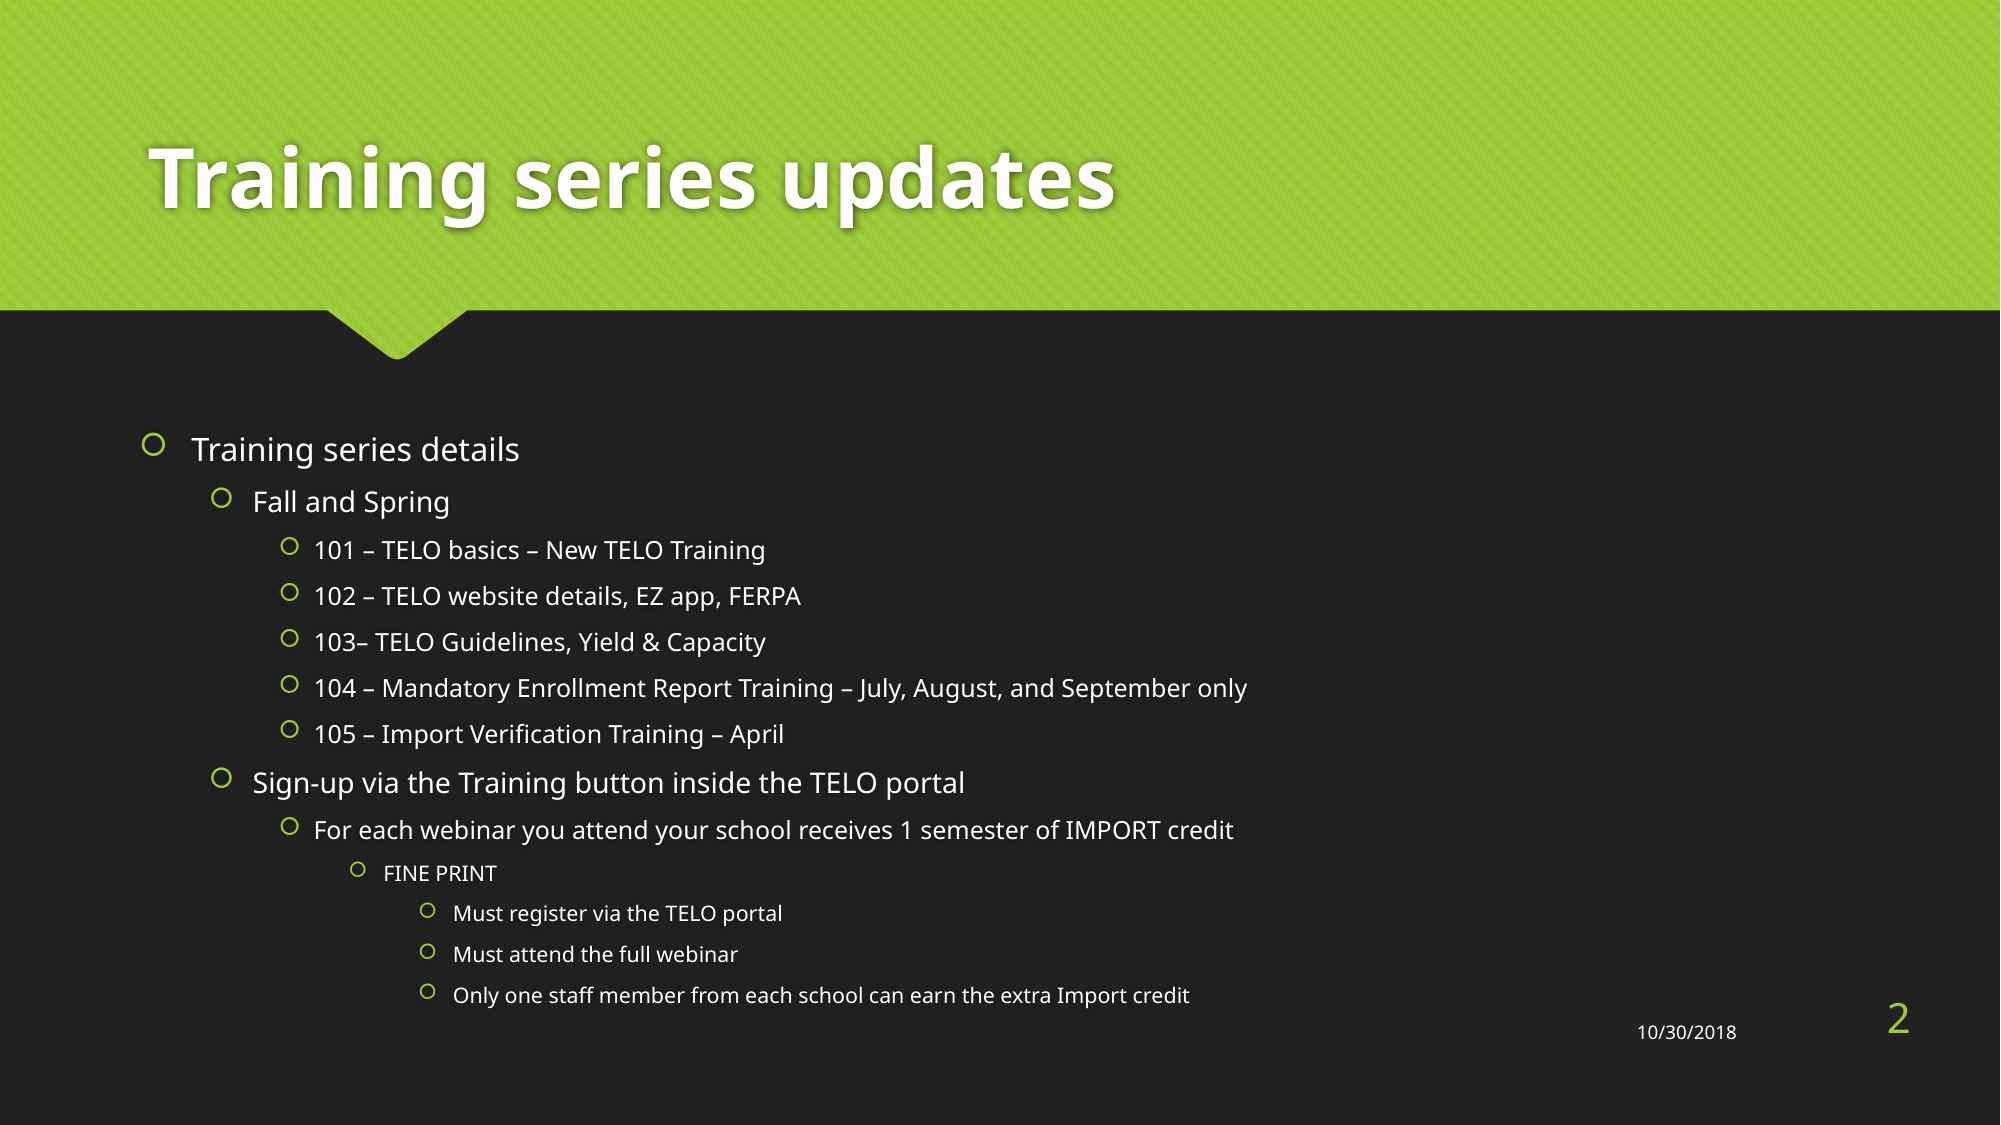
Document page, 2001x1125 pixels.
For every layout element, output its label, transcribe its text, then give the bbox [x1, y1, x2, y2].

title Training series updates [132, 73, 1868, 233]
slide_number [1531, 991, 1751, 1051]
list Training series details Fall and Spring 101 – TELO basics – New TELO Training 102 – TELO website details, EZ app, FERPA 103– TELO Guidelines, Yield & Capacity 104 – Mandatory Enrollment Report Training – July, August, and September only 105 – Import Verification Training – April Sign-up via the Training button inside the TELO portal For each webinar you attend your school receives 1 semester of IMPORT credit FINE PRINT Must register via the TELO portal Must attend the full webinar Only one staff member from each school can earn the extra Import credit [124, 421, 1856, 1019]
slide_number 2 [1751, 970, 1926, 1051]
